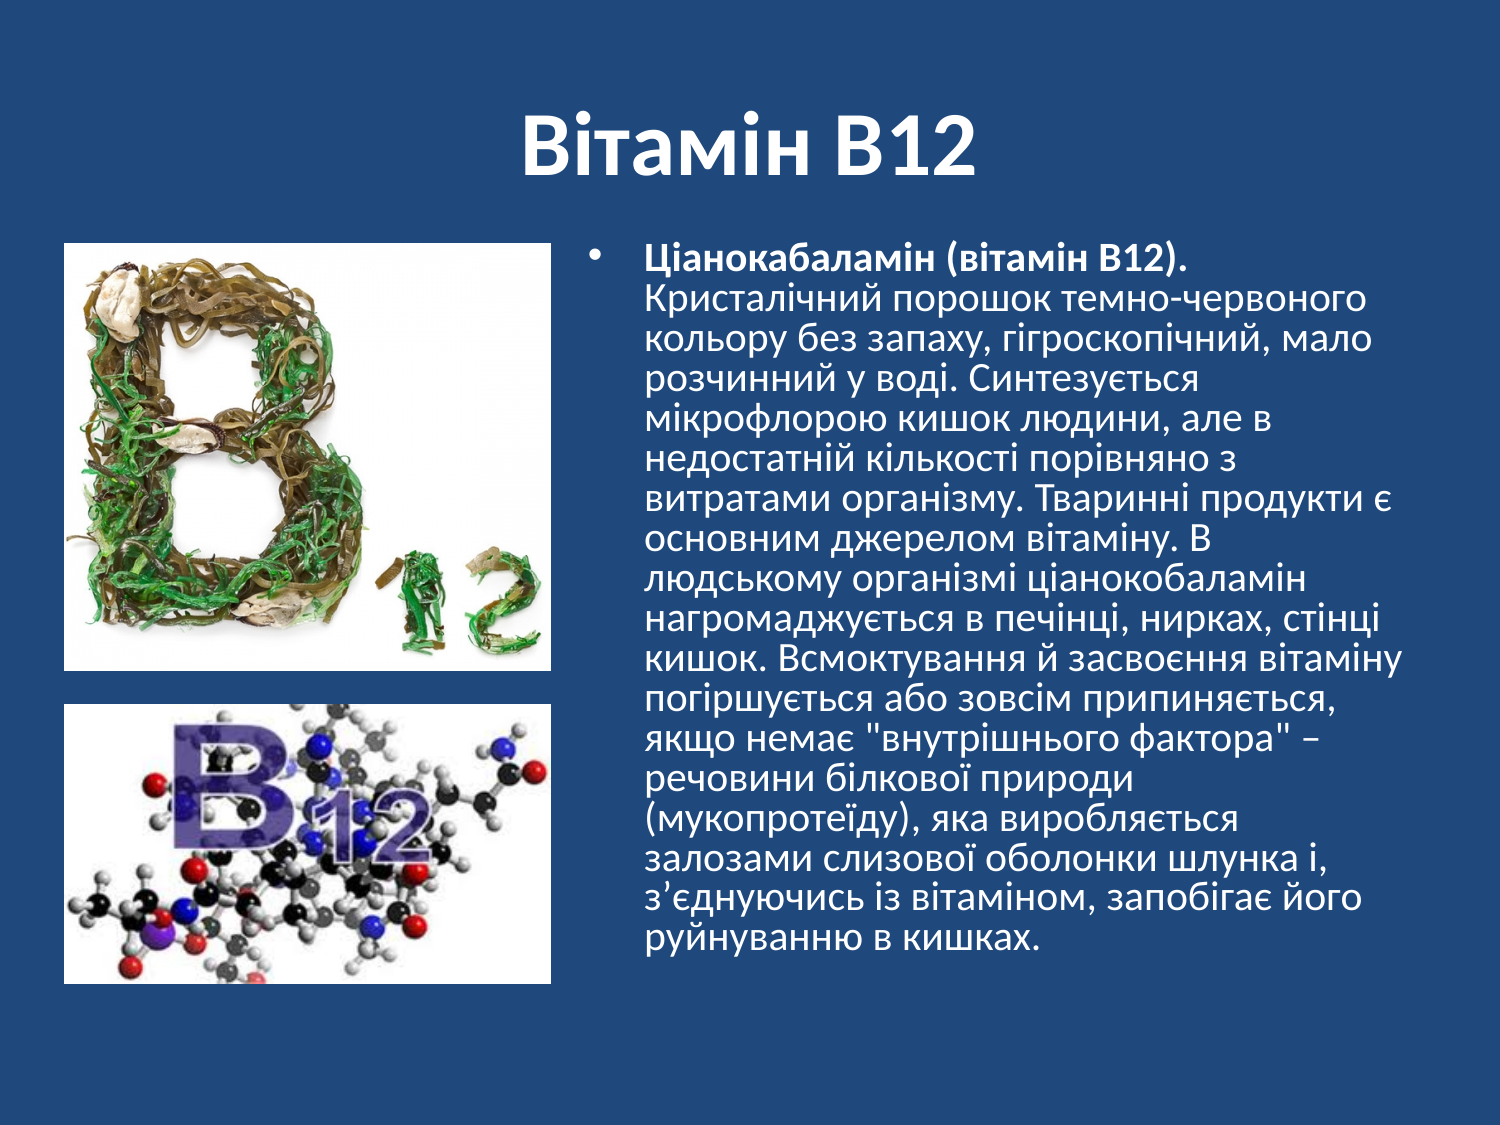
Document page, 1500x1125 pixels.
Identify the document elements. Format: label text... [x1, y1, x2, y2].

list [64, 243, 552, 672]
list Ціанокабаламін (вітамін В12). Кристалічний порошок темно-червоного кольору без запаху, гігроскопічний, мало розчинний у воді. Синтезується мікрофлорою кишок людини, але в недостатній кількості порівняно з витратами організму. Тваринні продукти є основним джерелом вітаміну. В людському організмі ціанокобаламін нагромаджується в печінці, нирках, стінці кишок. Всмоктування й засвоєння вітаміну погіршується або зовсім припиняється, якщо немає "внутрішнього фактора" – речовини білкової природи (мукопротеїду), яка виробляється залозами слизової оболонки шлунка і, з’єднуючись із вітаміном, запобігає його руйнуванню в кишках. [572, 231, 1425, 1059]
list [64, 703, 552, 984]
title Вітамін В12 [75, 45, 1425, 233]
